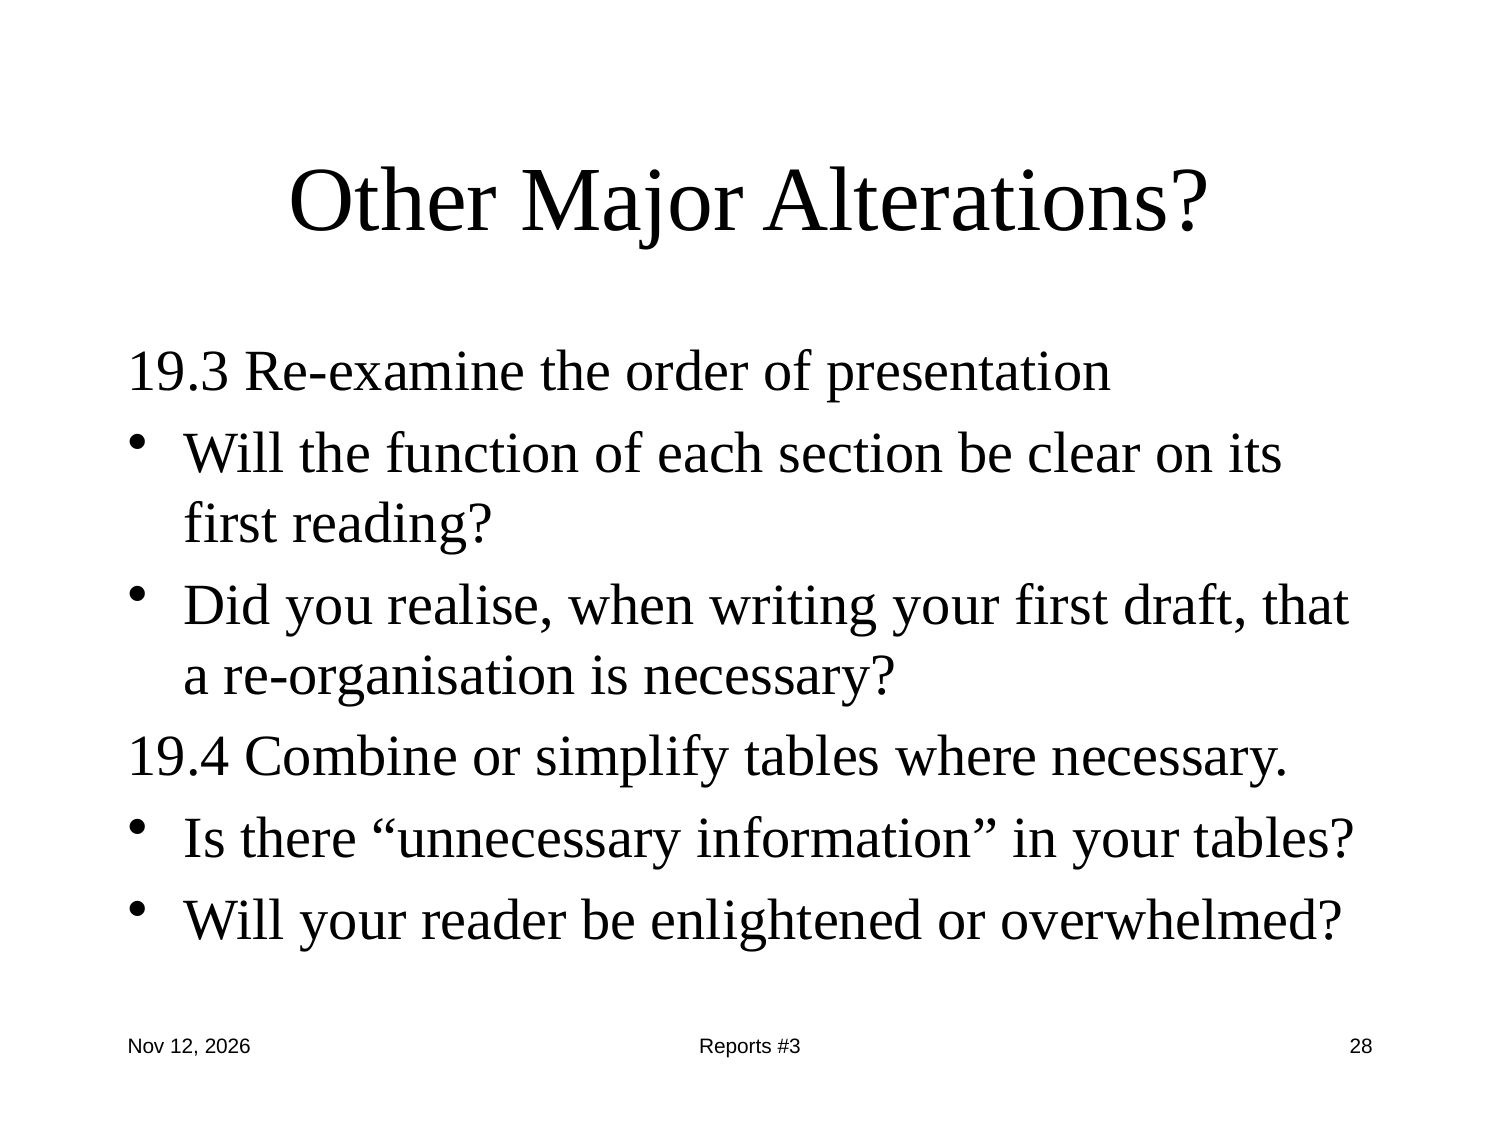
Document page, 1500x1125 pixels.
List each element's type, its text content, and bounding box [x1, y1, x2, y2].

slide_number 10-Oct-13 [112, 1024, 426, 1101]
slide_number 28 [1074, 1024, 1388, 1101]
footer Reports #3 [512, 1024, 988, 1101]
list 19.3 Re-examine the order of presentation Will the function of each section be clear on its first reading? Did you realise, when writing your first draft, that a re-organisation is necessary? 19.4 Combine or simplify tables where necessary. Is there “unnecessary information” in your tables? Will your reader be enlightened or overwhelmed? [112, 324, 1388, 1000]
title Other Major Alterations? [112, 99, 1388, 288]
